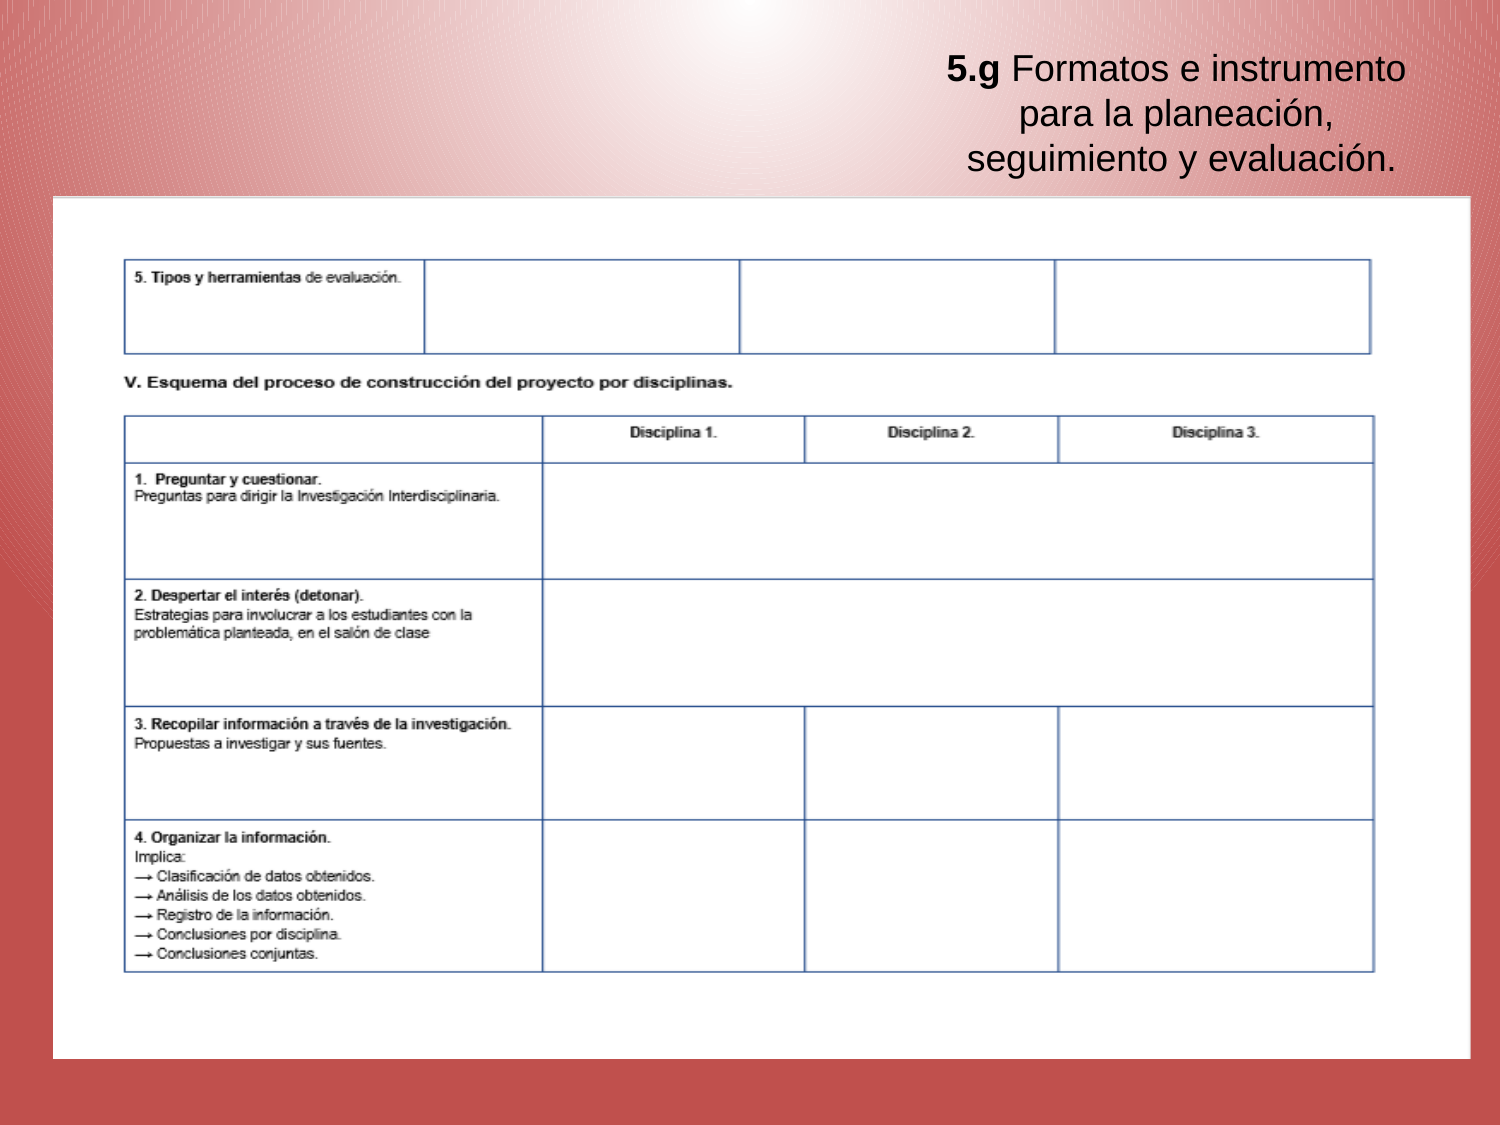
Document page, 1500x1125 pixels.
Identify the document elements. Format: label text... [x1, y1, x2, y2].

picture [52, 195, 1471, 1059]
title 5.g Formatos e instrumento para la planeación, seguimiento y evaluación. [891, 17, 1473, 198]
